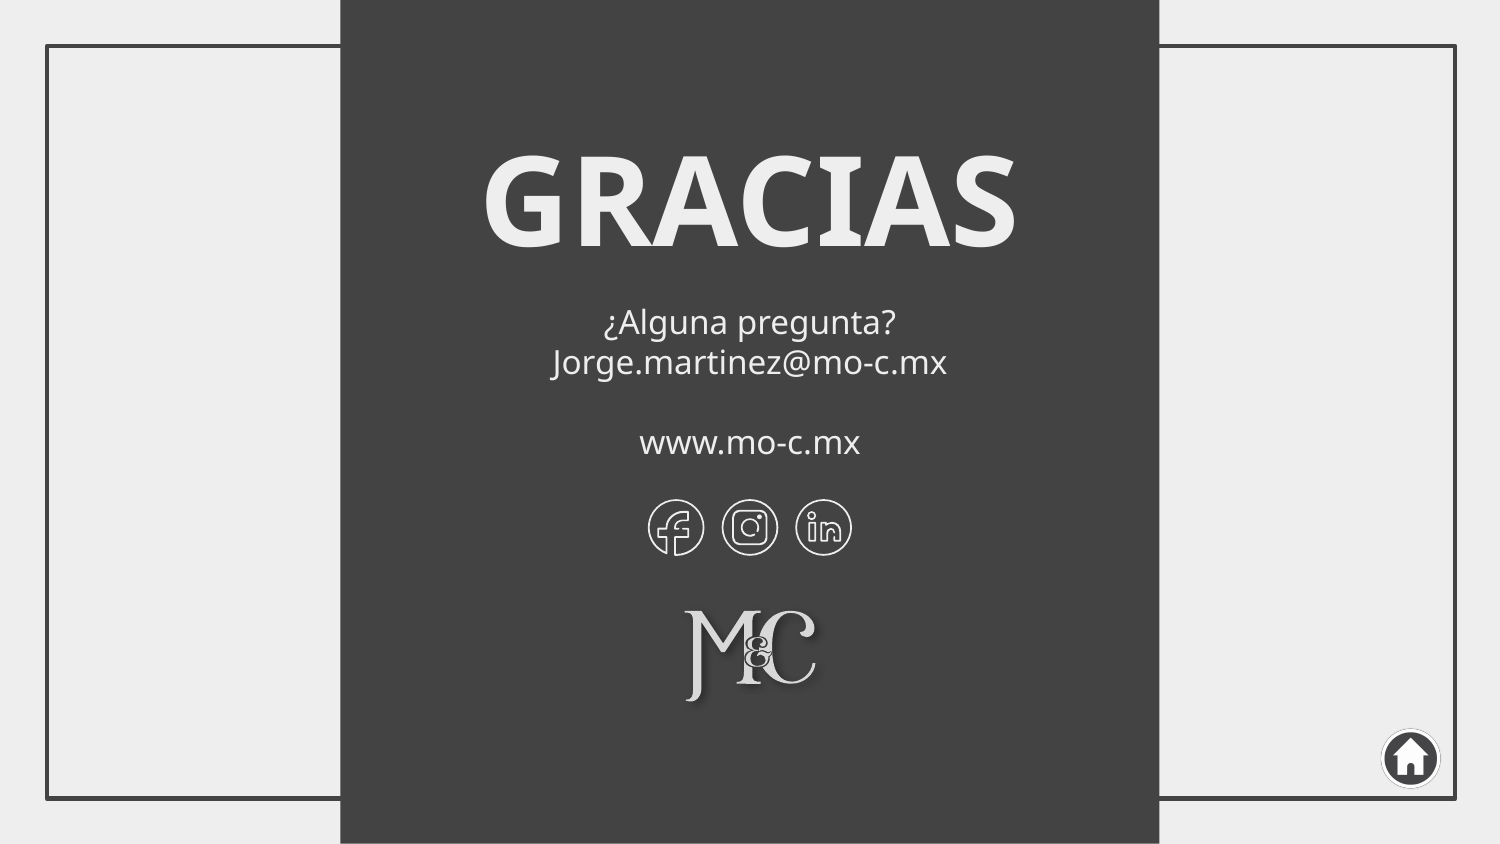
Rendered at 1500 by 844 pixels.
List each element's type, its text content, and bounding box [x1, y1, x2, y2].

subtitle ¿Alguna pregunta? Jorge.martinez@mo-c.mx www.mo-c.mx [442, 286, 1058, 434]
text_box [647, 499, 705, 556]
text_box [721, 498, 779, 557]
picture [684, 610, 816, 702]
title GRACIAS [417, 148, 1083, 287]
text_box [487, 583, 1038, 741]
picture [1376, 724, 1444, 792]
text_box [795, 498, 853, 557]
